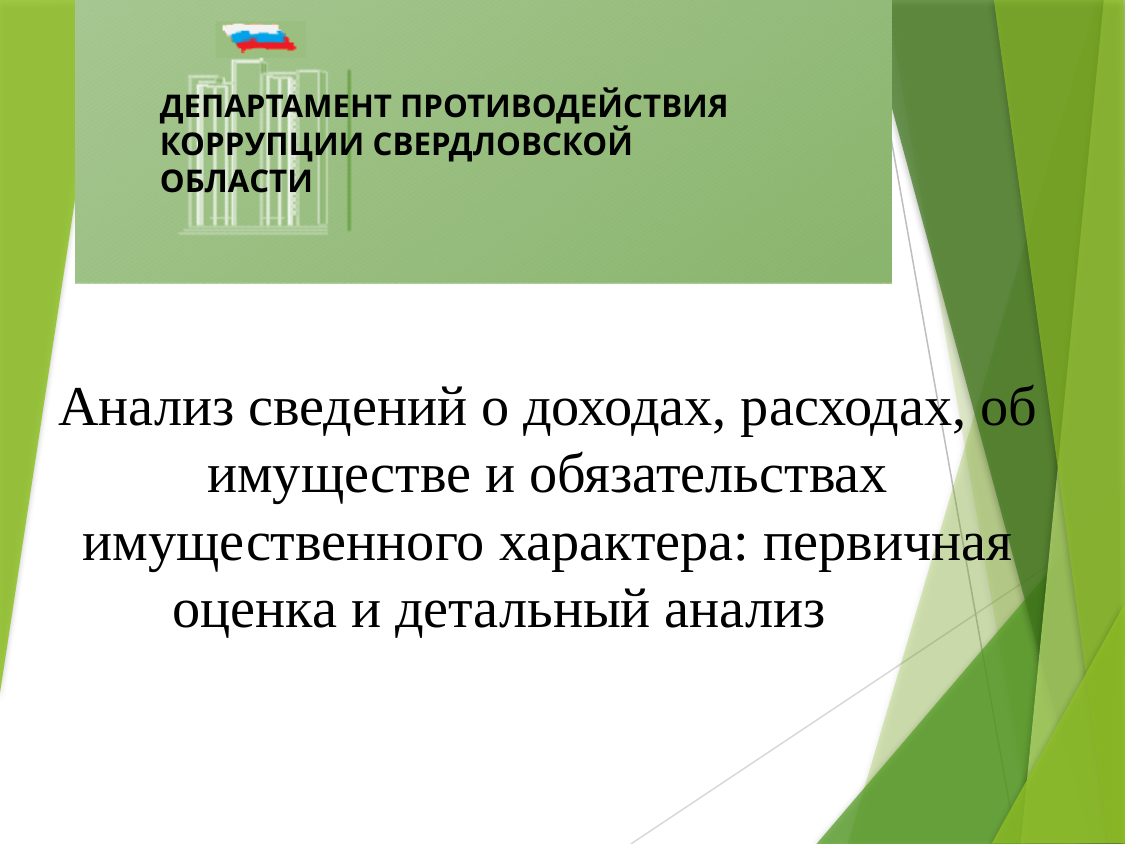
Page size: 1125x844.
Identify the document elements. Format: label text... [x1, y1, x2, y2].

title Анализ сведений о доходах, расходах, об имуществе и обязательствах имущественного характера: первичная оценка и детальный анализ [9, 442, 1086, 647]
picture [74, 0, 893, 284]
